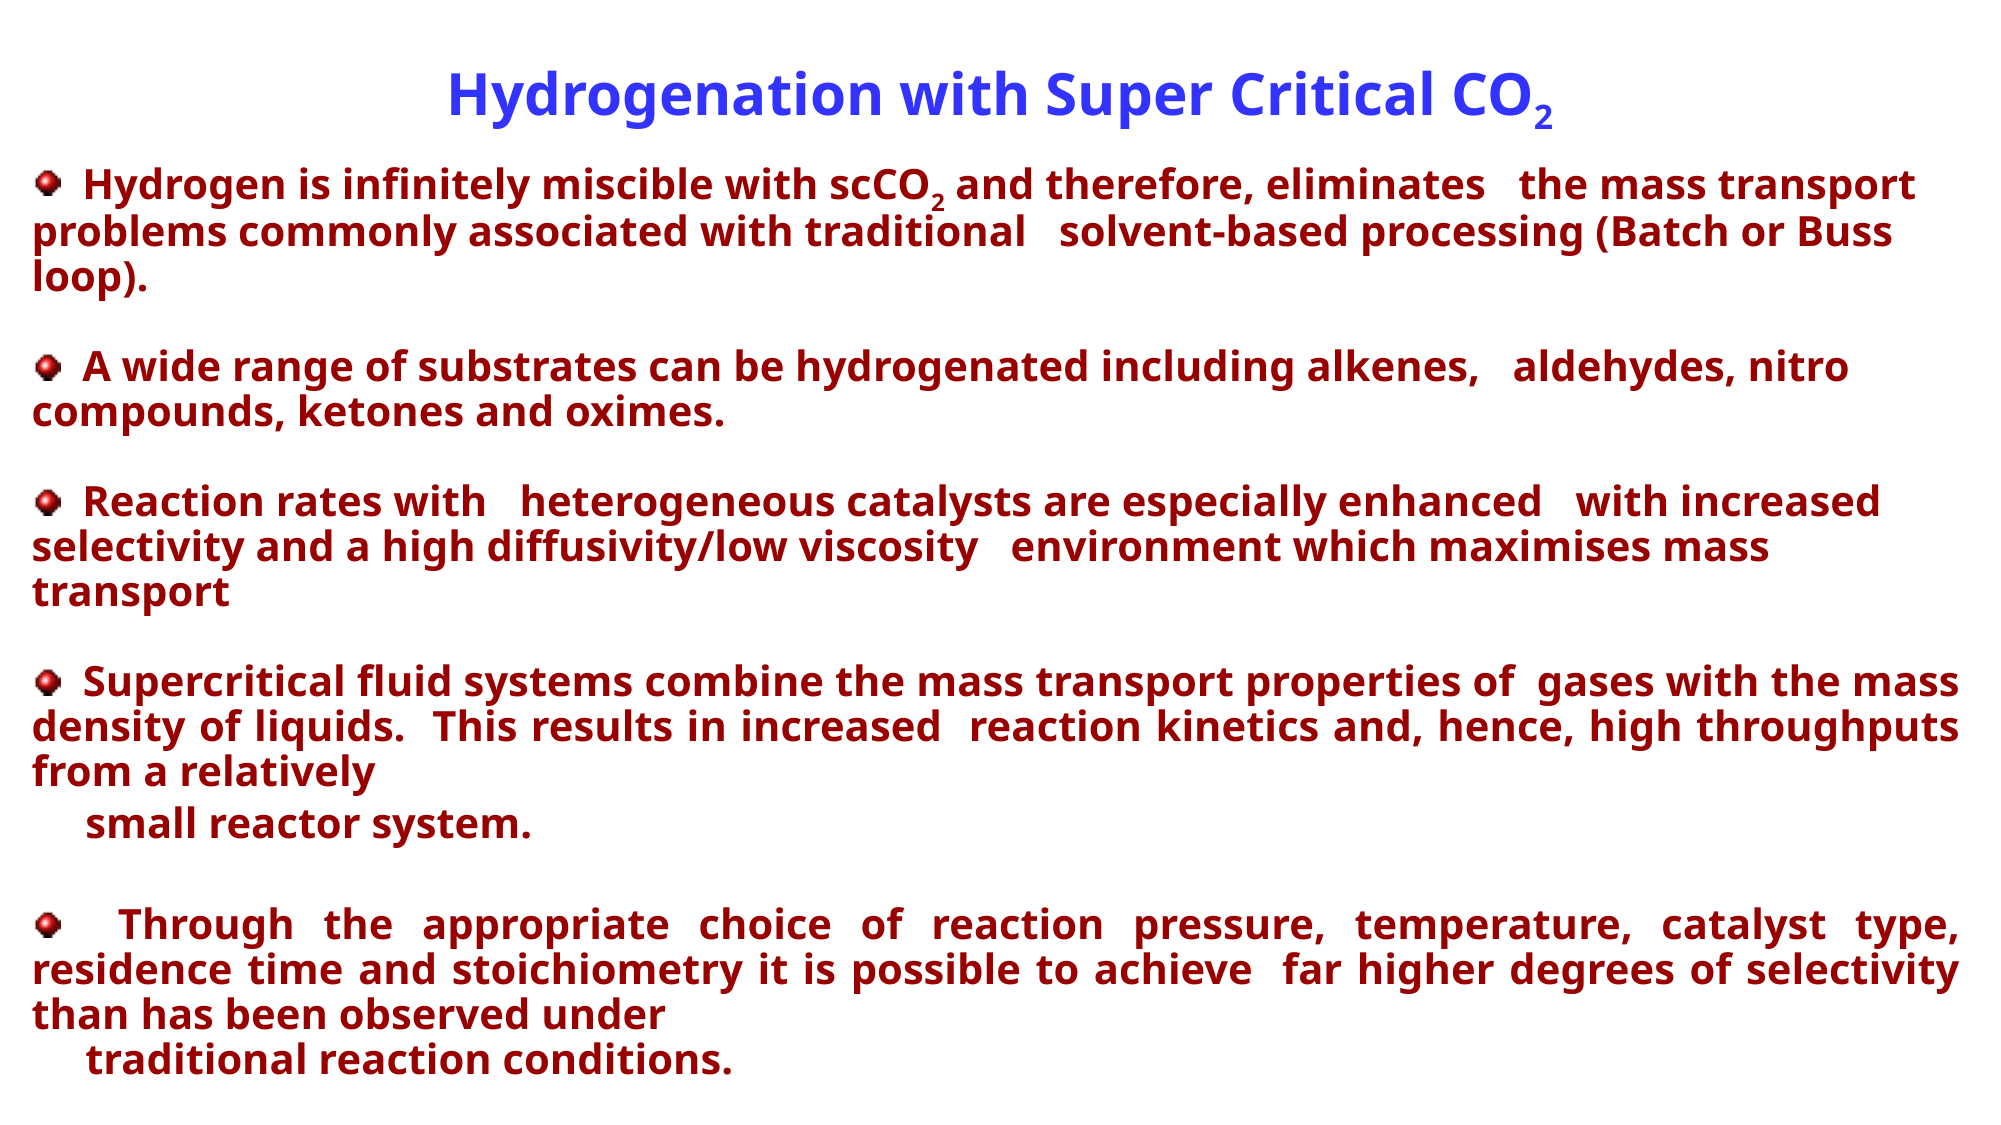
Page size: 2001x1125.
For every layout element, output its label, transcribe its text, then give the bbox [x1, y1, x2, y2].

subtitle Hydrogen is infinitely miscible with scCO2 and therefore, eliminates the mass transport problems commonly associated with traditional solvent-based processing (Batch or Buss loop). A wide range of substrates can be hydrogenated including alkenes, aldehydes, nitro compounds, ketones and oximes. Reaction rates with heterogeneous catalysts are especially enhanced with increased selectivity and a high diffusivity/low viscosity environment which maximises mass transport Supercritical fluid systems combine the mass transport properties of gases with the mass density of liquids. This results in increased reaction kinetics and, hence, high throughputs from a relatively small reactor system. Through the appropriate choice of reaction pressure, temperature, catalyst type, residence time and stoichiometry it is possible to achieve far higher degrees of selectivity than has been observed under traditional reaction conditions. [16, 149, 1977, 1050]
title Hydrogenation with Super Critical CO2 [362, 37, 1638, 149]
picture [31, 350, 61, 381]
picture [31, 166, 61, 196]
picture [31, 485, 61, 516]
picture [31, 665, 61, 696]
picture [31, 908, 61, 938]
